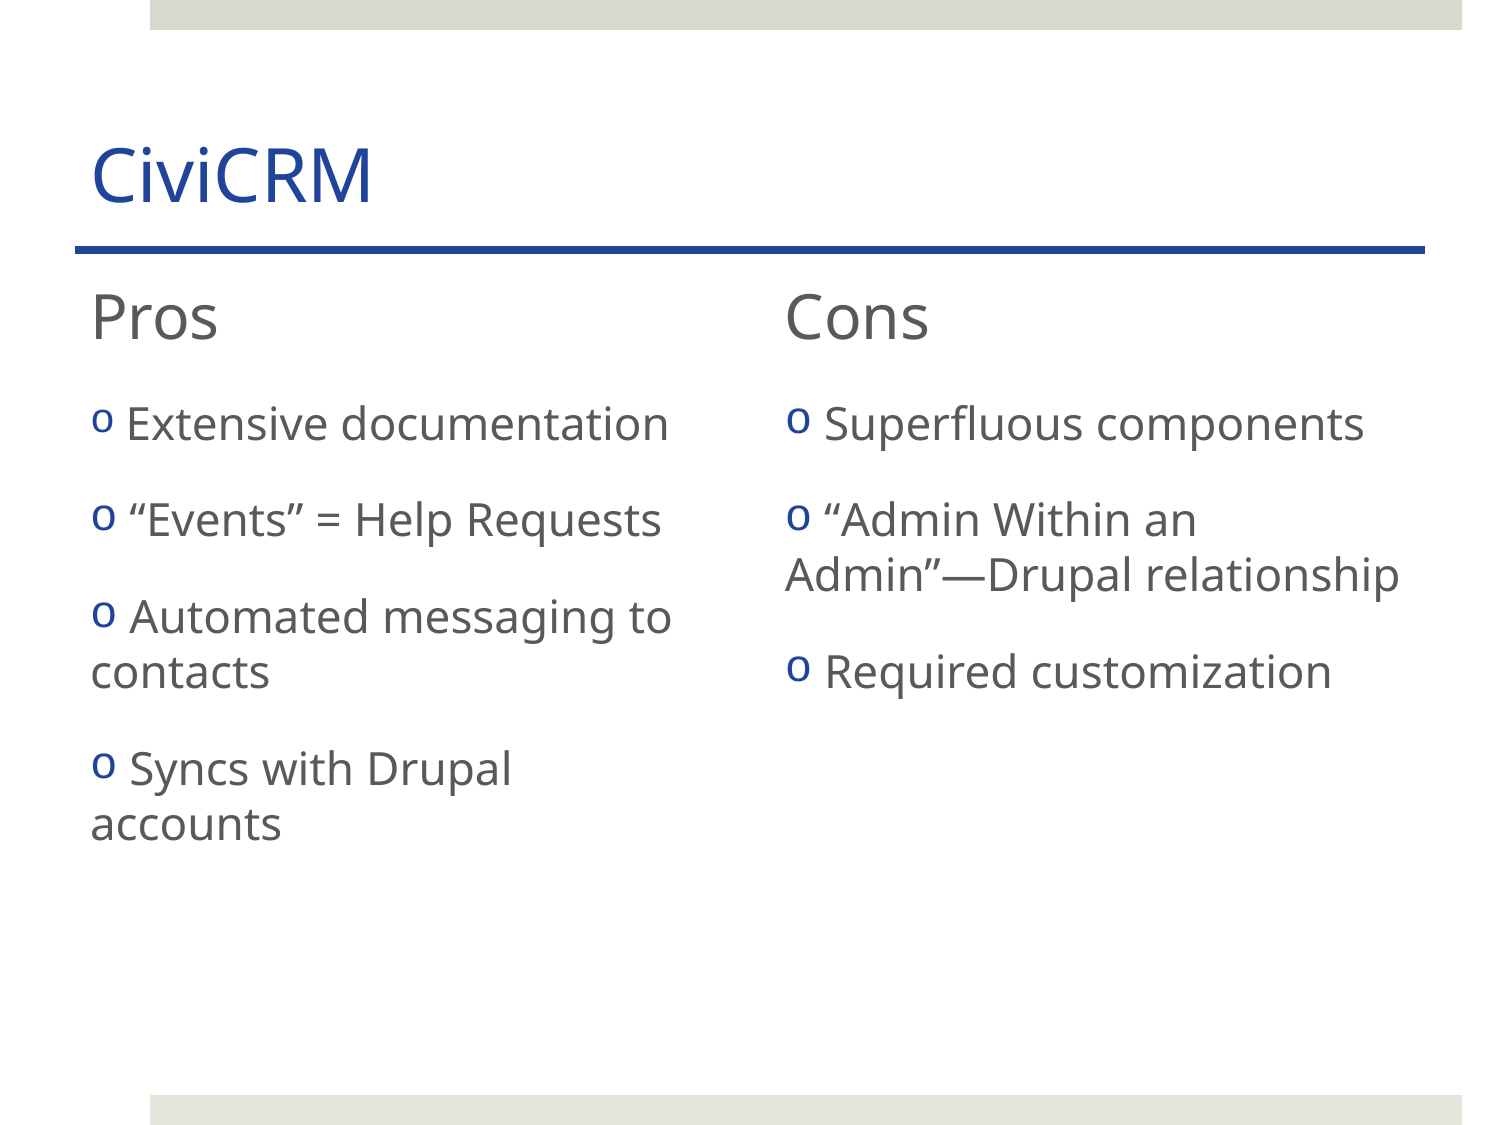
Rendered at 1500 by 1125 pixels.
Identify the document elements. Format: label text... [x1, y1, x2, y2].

title CiviCRM [74, 14, 1426, 233]
list Pros Extensive documentation “Events” = Help Requests Automated messaging to contacts Syncs with Drupal accounts [74, 262, 731, 931]
list Cons Superfluous components “Admin Within an Admin”—Drupal relationship Required customization [769, 262, 1426, 931]
